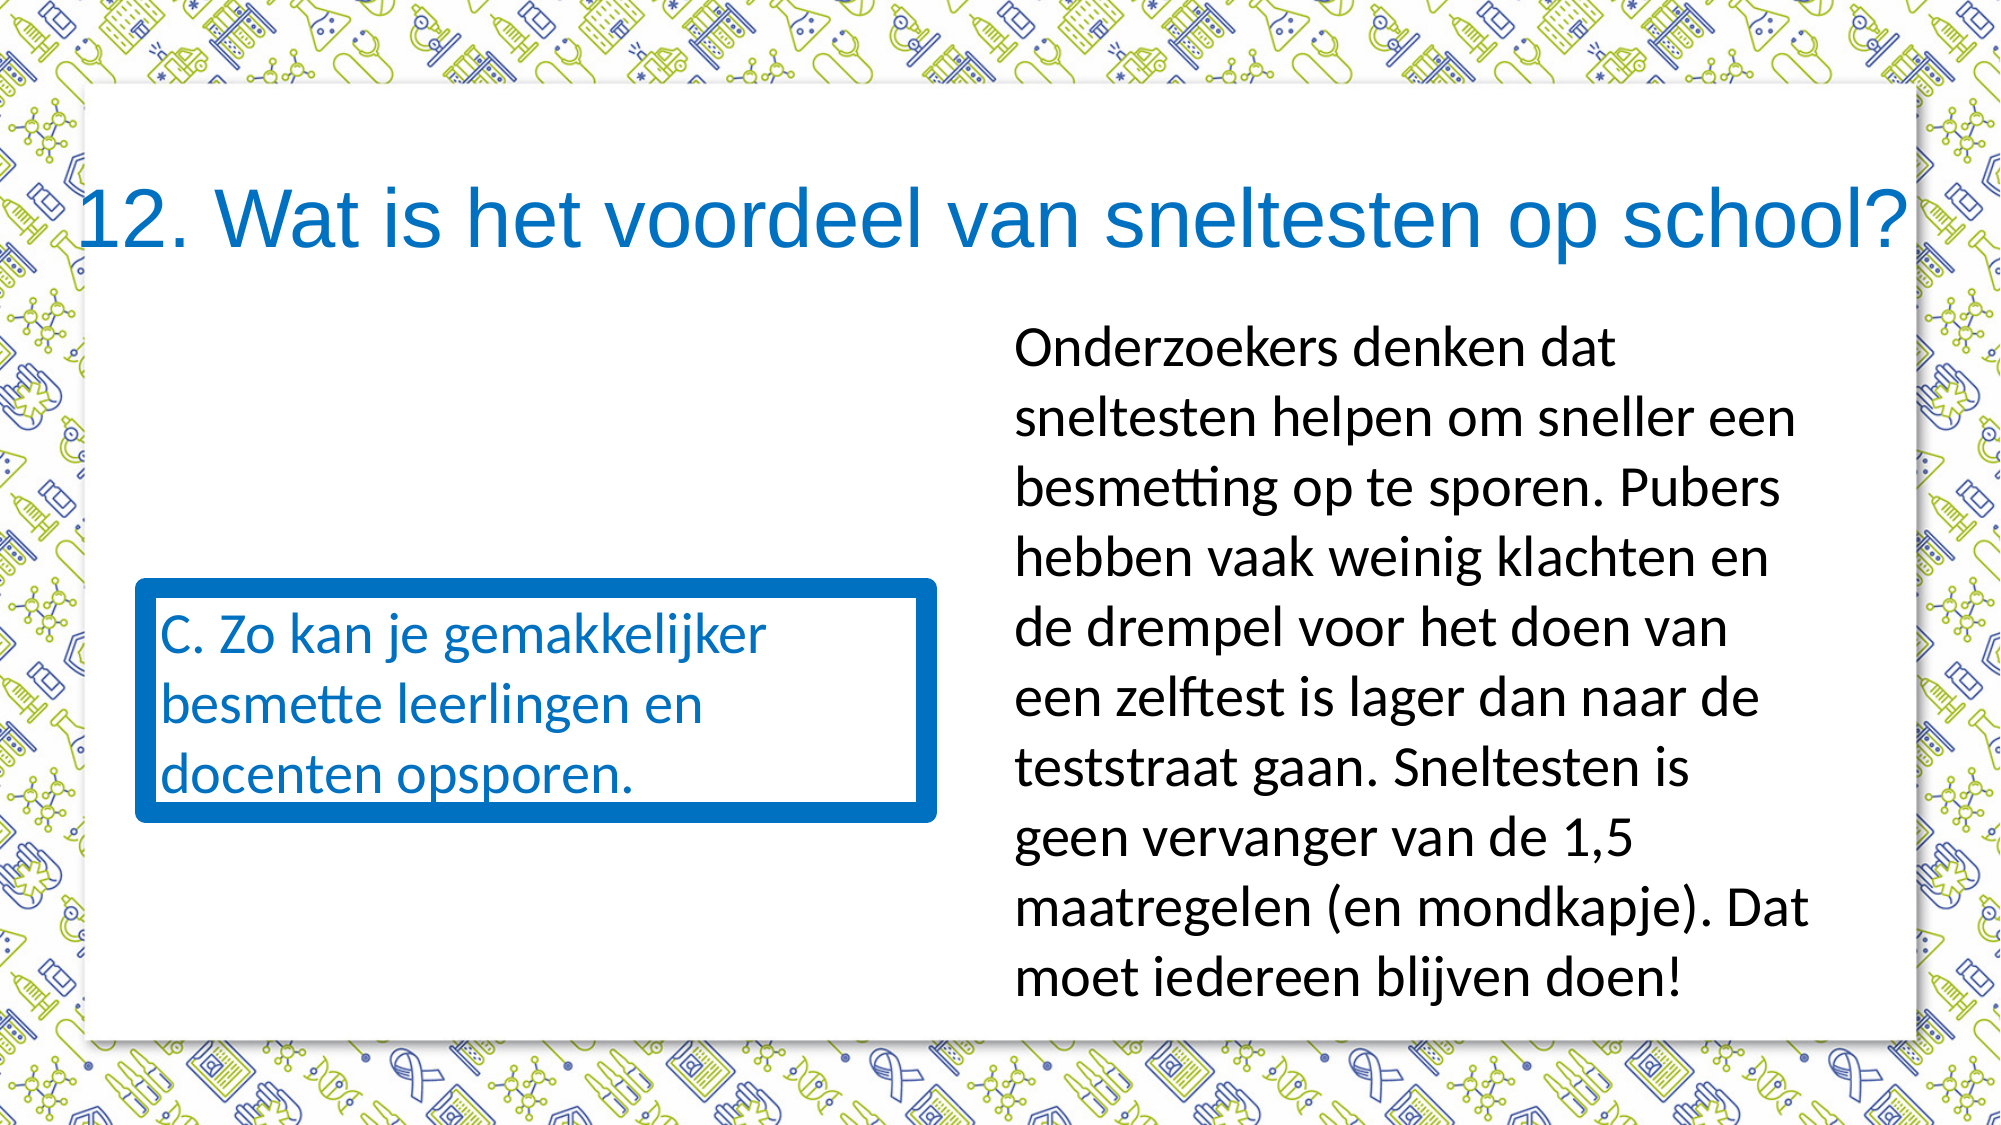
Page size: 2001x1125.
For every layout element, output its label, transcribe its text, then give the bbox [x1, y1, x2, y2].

text_box C. Zo kan je gemakkelijker besmette leerlingen en docenten opsporen. [145, 588, 927, 813]
text_box 12. Wat is het voordeel van sneltesten op school? [60, 156, 1928, 374]
text_box Onderzoekers denken dat sneltesten helpen om sneller een besmetting op te sporen. Pubers hebben vaak weinig klachten en de drempel voor het doen van een zelftest is lager dan naar de teststraat gaan. Sneltesten is geen vervanger van de 1,5 maatregelen (en mondkapje). Dat moet iedereen blijven doen! [999, 300, 1825, 1016]
picture [0, 0, 2001, 1125]
